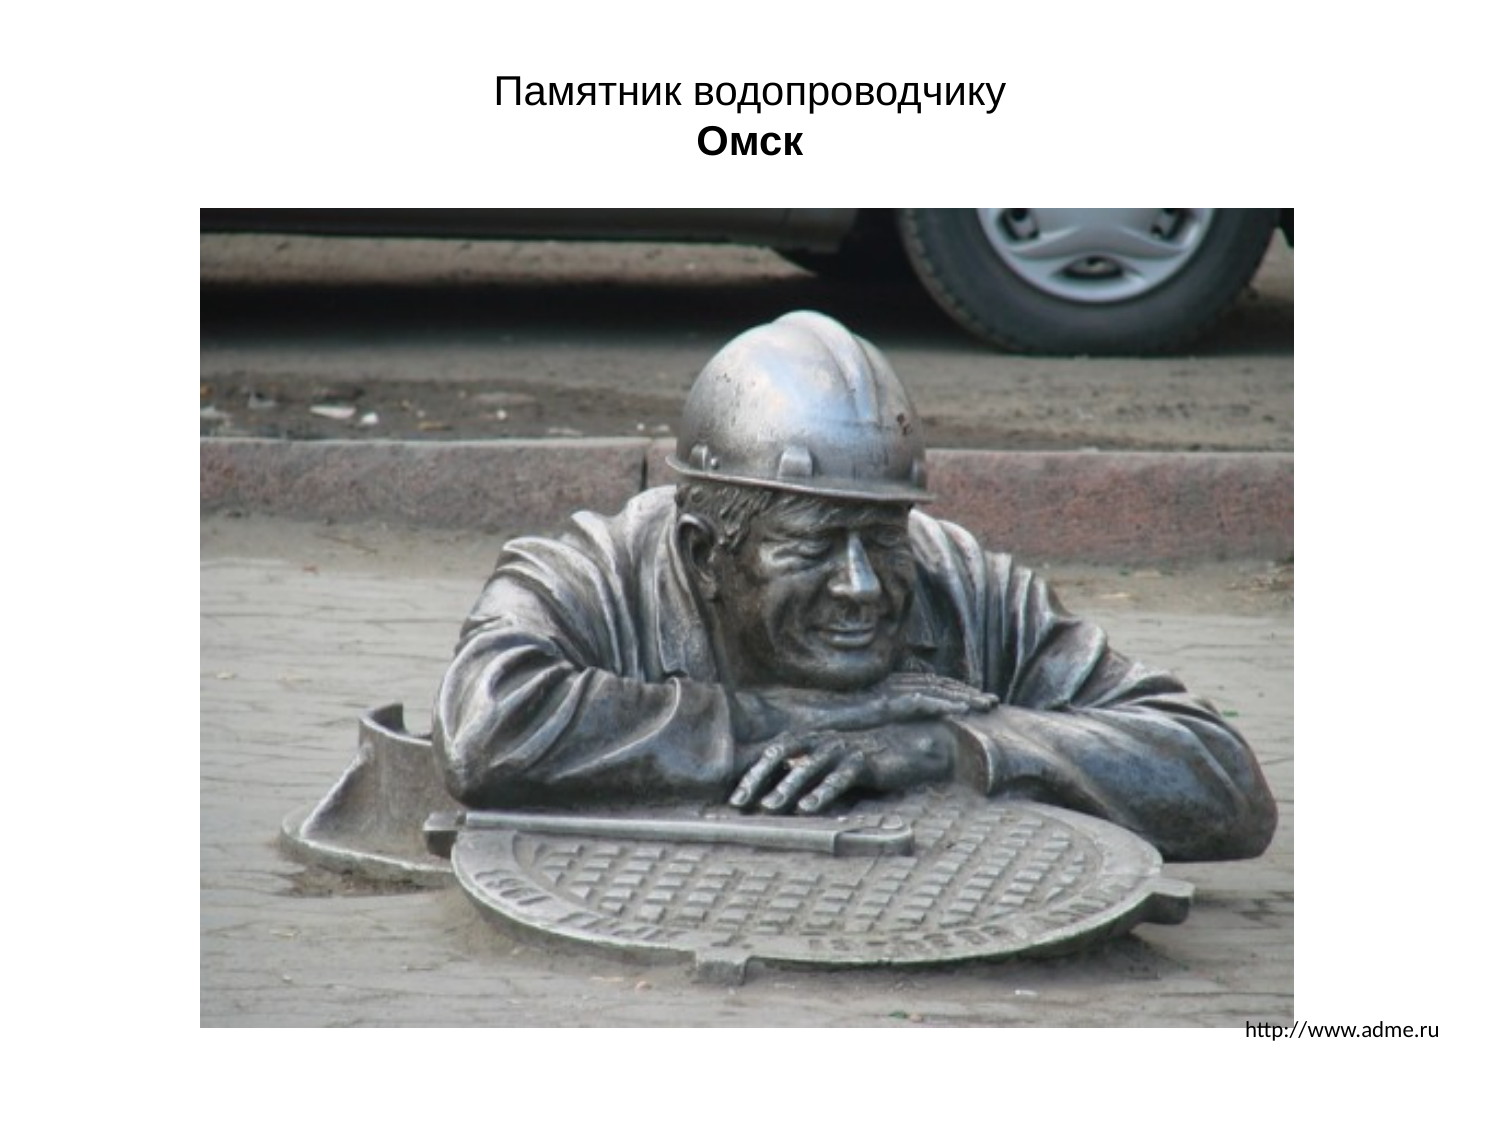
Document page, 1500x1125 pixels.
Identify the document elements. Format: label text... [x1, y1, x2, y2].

title Памятник водопроводчику Омск [75, 45, 1425, 233]
text_box http://www.adme.ru [1188, 987, 1497, 1069]
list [200, 207, 1295, 1029]
